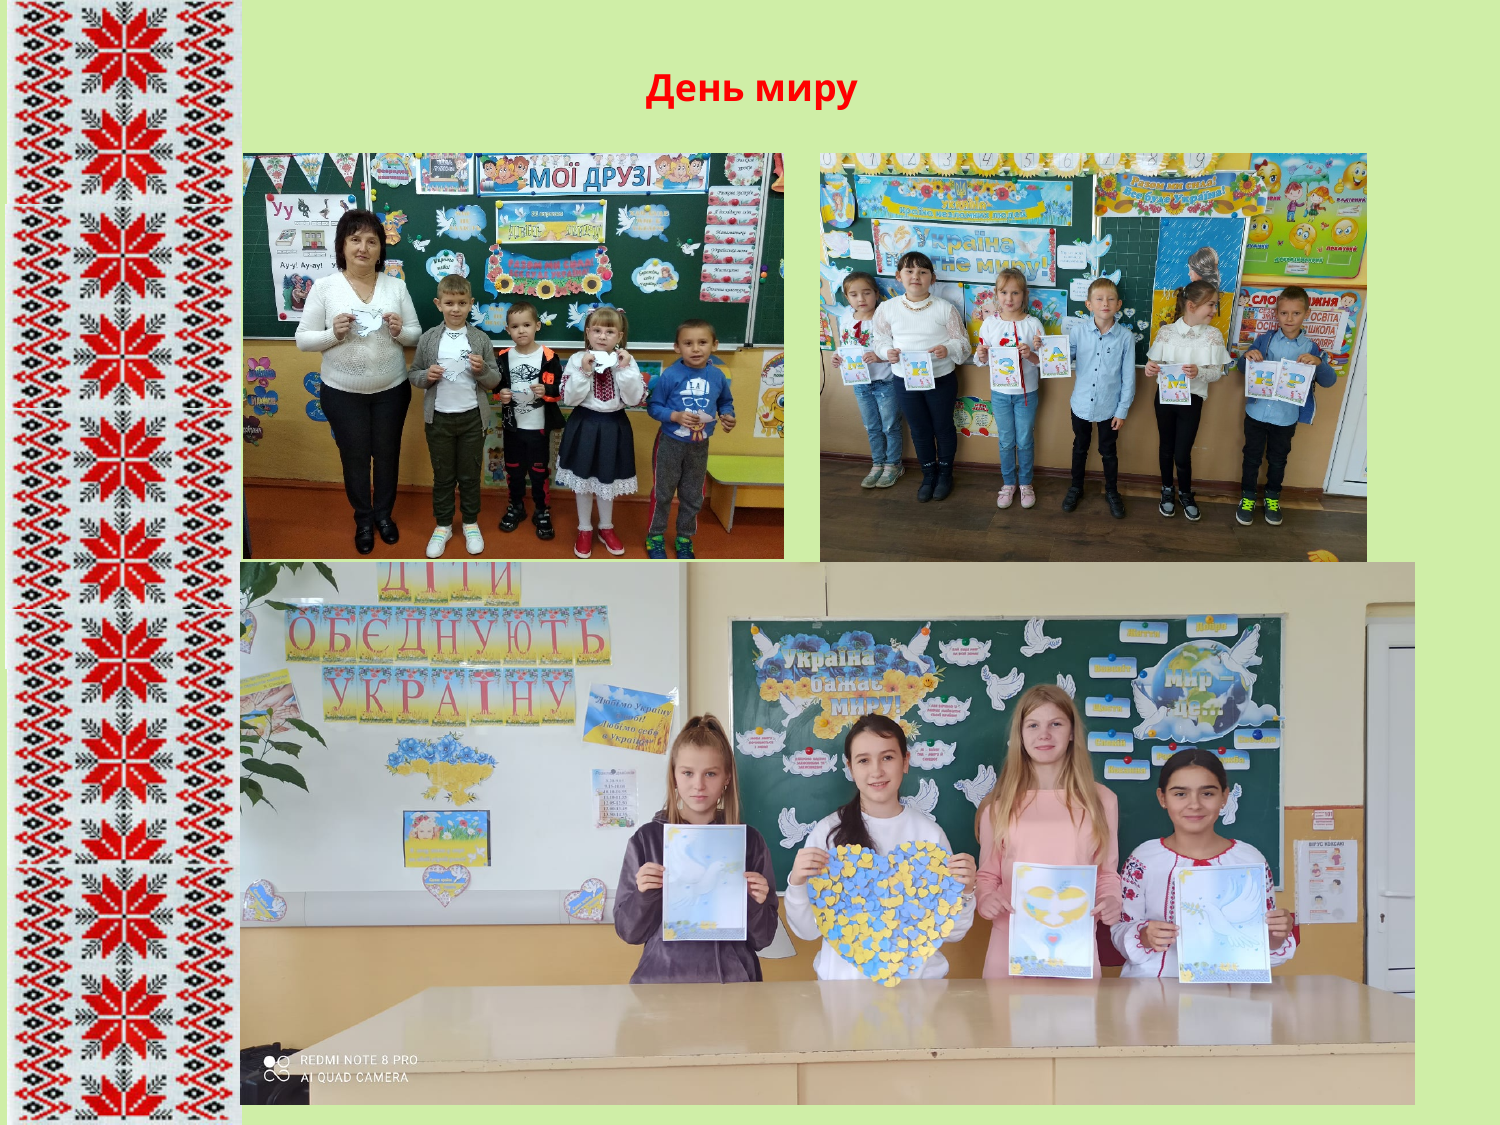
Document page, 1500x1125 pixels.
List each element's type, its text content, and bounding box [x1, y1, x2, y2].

picture [240, 153, 1415, 1105]
picture [243, 152, 784, 559]
text_box День миру [623, 56, 873, 117]
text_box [5, 0, 243, 1125]
